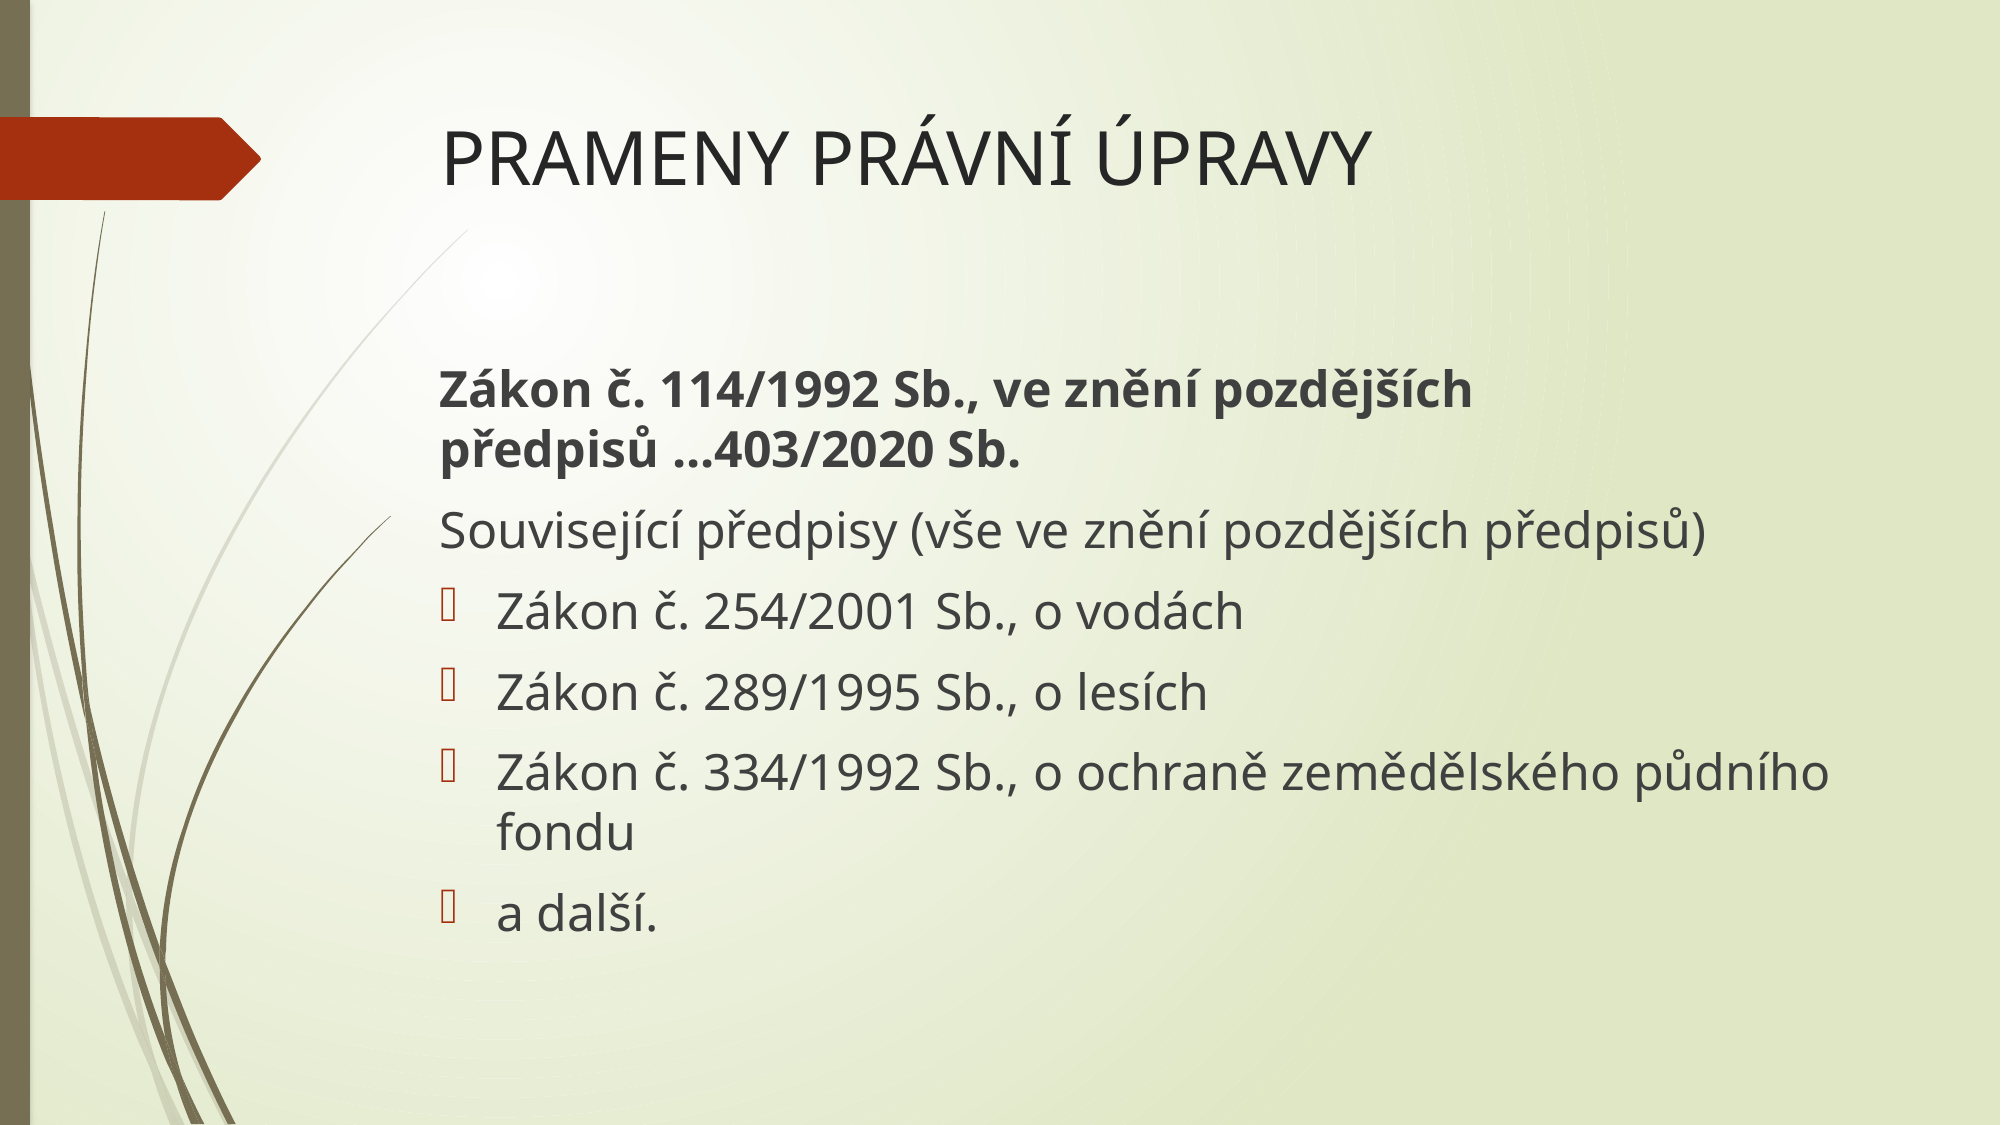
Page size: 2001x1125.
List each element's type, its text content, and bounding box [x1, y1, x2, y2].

title PRAMENY PRÁVNÍ ÚPRAVY [425, 102, 1888, 313]
list Zákon č. 114/1992 Sb., ve znění pozdějších předpisů ...403/2020 Sb. Související předpisy (vše ve znění pozdějších předpisů) Zákon č. 254/2001 Sb., o vodách Zákon č. 289/1995 Sb., o lesích Zákon č. 334/1992 Sb., o ochraně zemědělského půdního fondu a další. [424, 350, 1888, 970]
